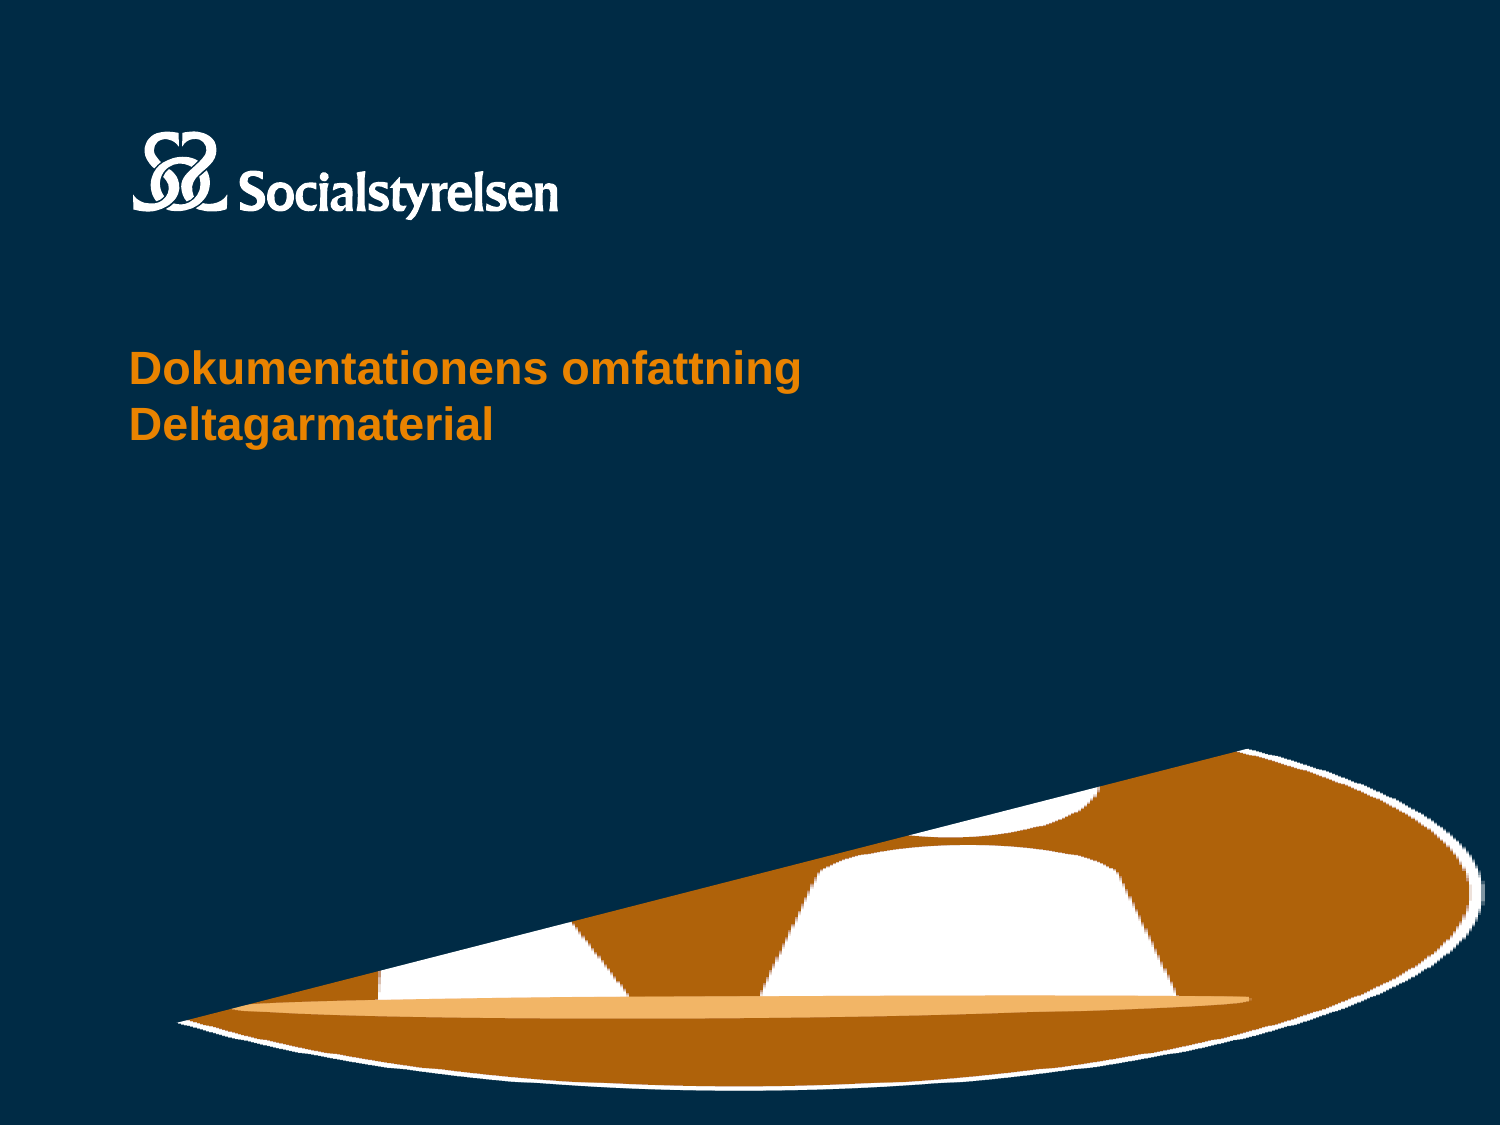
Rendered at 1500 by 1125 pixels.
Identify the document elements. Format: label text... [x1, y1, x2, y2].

picture [0, 684, 1500, 1125]
title Dokumentationens omfattning Deltagarmaterial [128, 337, 1404, 519]
